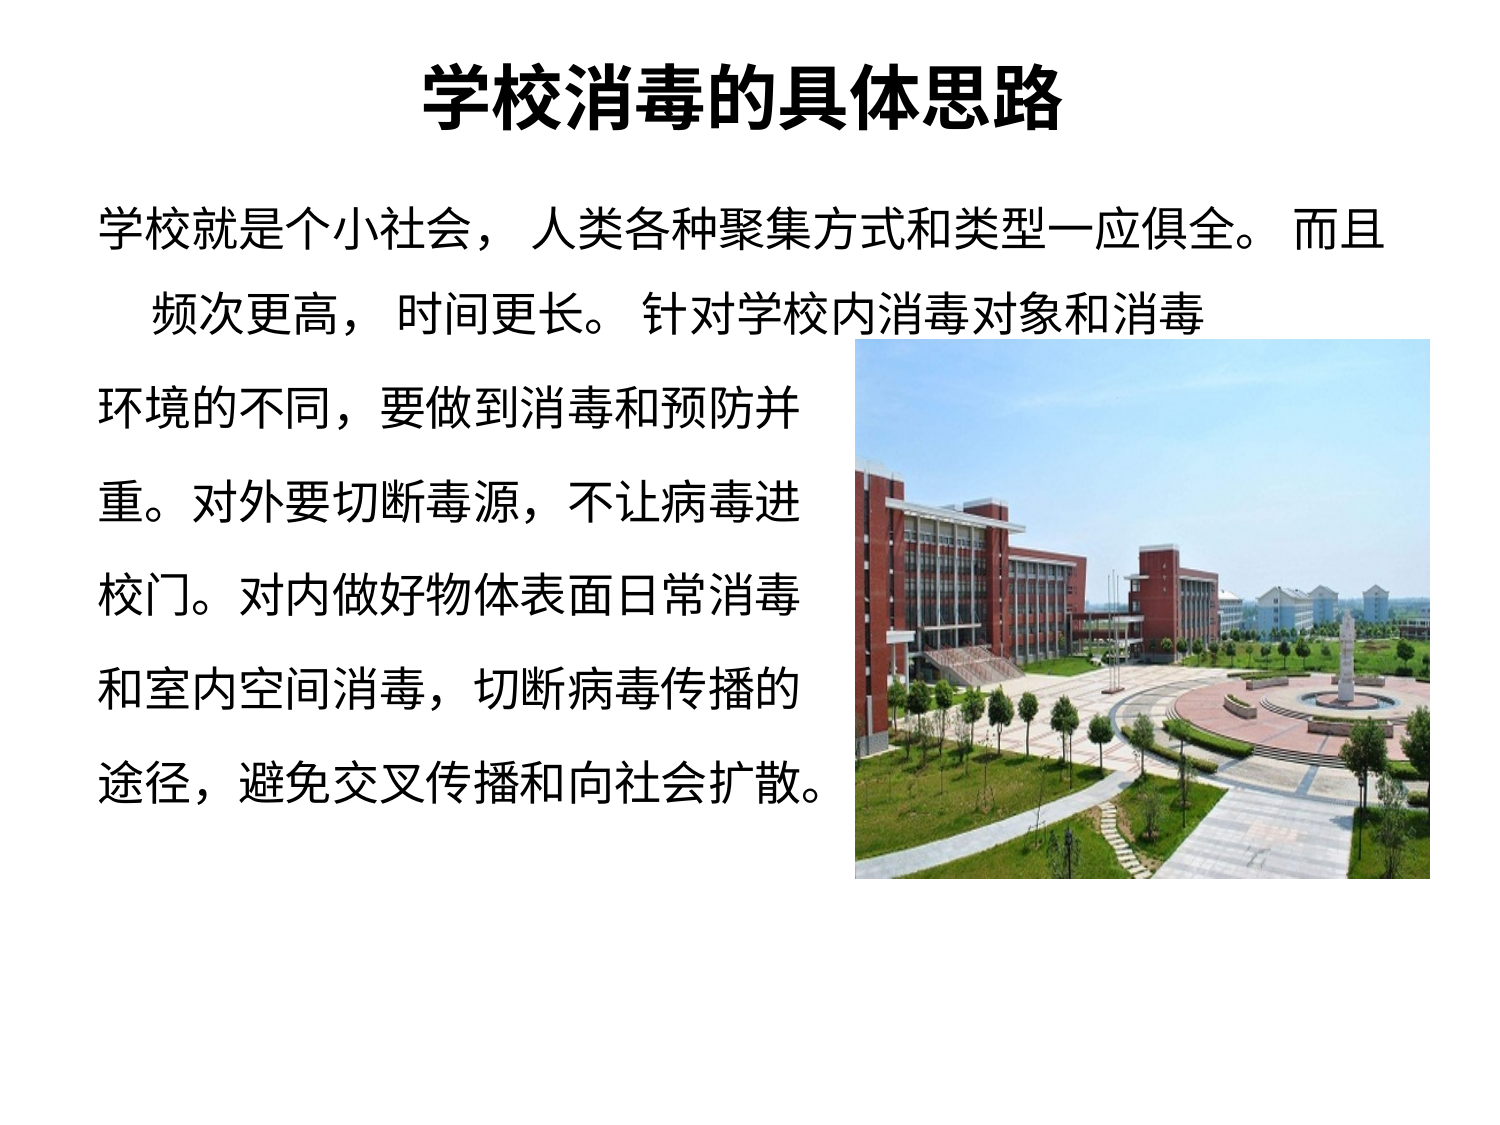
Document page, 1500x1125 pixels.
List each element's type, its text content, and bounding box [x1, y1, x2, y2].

title 学校消毒的具体思路 [75, 45, 1425, 233]
list 学校就是个小社会， 人类各种聚集方式和类型一应俱全。 而且频次更高， 时间更长。 针对学校内消毒对象和消毒 环境的不同，要做到消毒和预防并 重。对外要切断毒源，不让病毒进 校门。对内做好物体表面日常消毒 和室内空间消毒，切断病毒传播的 途径，避免交叉传播和向社会扩散。 [82, 164, 1432, 907]
picture [855, 339, 1430, 880]
